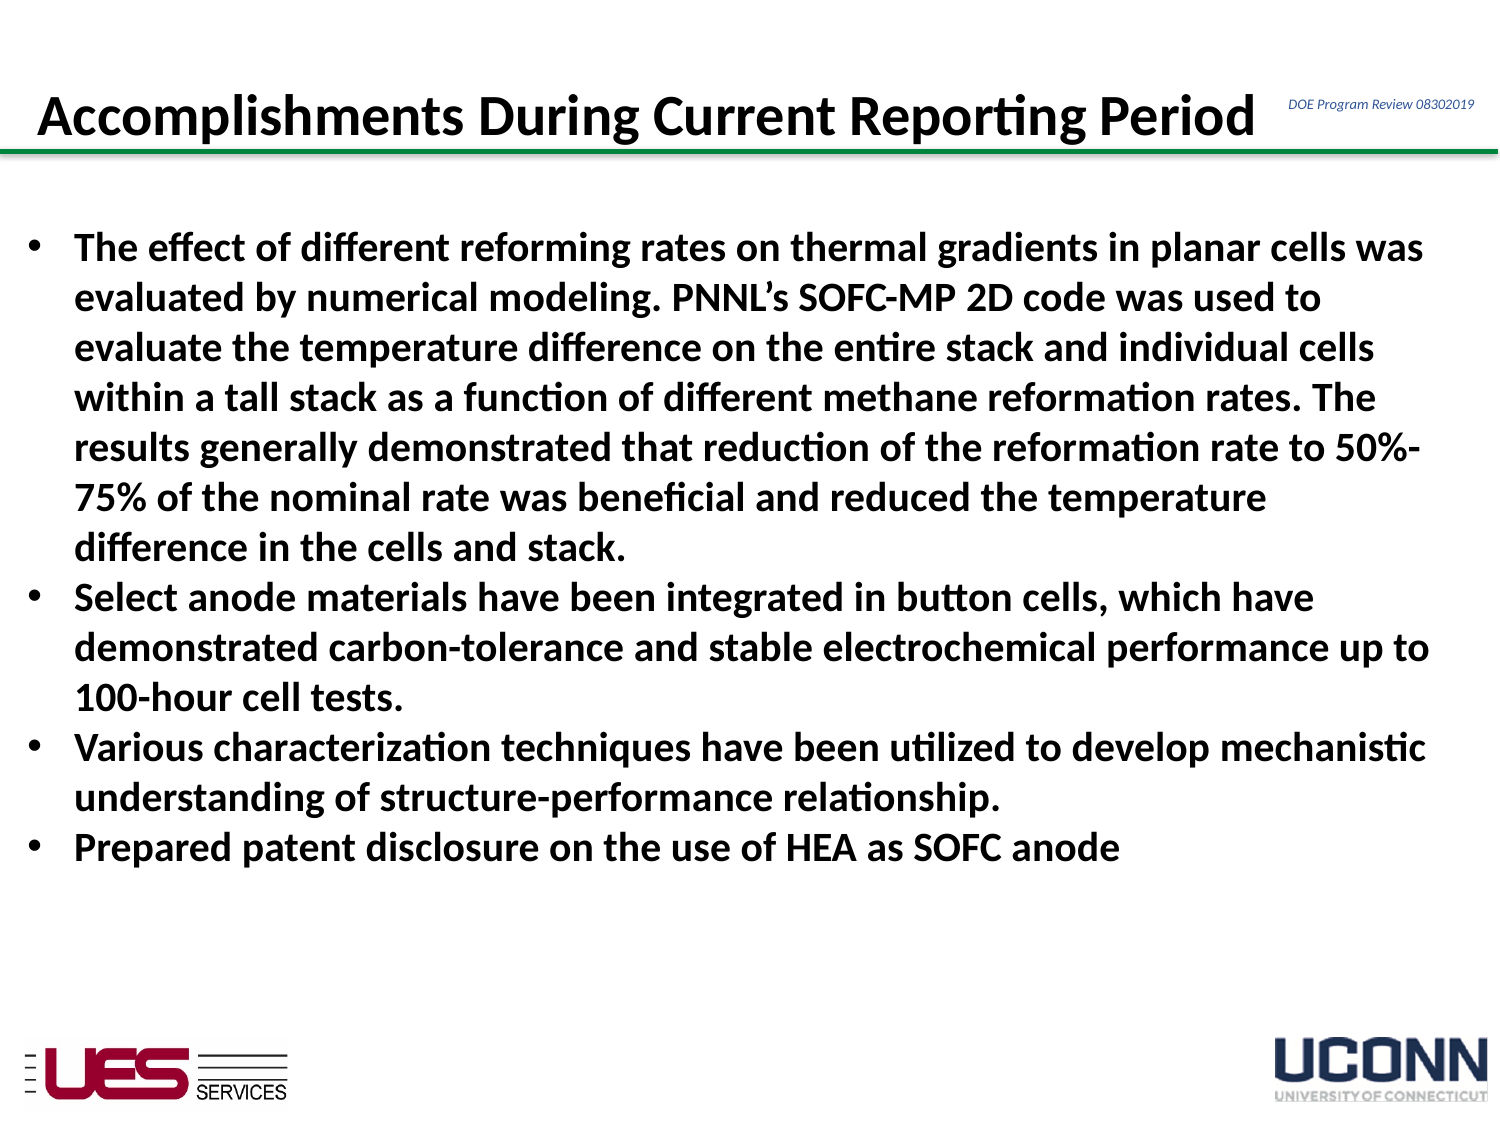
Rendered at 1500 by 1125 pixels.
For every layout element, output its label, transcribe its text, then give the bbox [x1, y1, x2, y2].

text_box The effect of different reforming rates on thermal gradients in planar cells was evaluated by numerical modeling. PNNL’s SOFC-MP 2D code was used to evaluate the temperature difference on the entire stack and individual cells within a tall stack as a function of different methane reformation rates. The results generally demonstrated that reduction of the reformation rate to 50%-75% of the nominal rate was beneficial and reduced the temperature difference in the cells and stack. Select anode materials have been integrated in button cells, which have demonstrated carbon-tolerance and stable electrochemical performance up to 100-hour cell tests. Various characterization techniques have been utilized to develop mechanistic understanding of structure-performance relationship. Prepared patent disclosure on the use of HEA as SOFC anode [12, 212, 1463, 928]
picture [1275, 1037, 1488, 1102]
text_box Accomplishments During Current Reporting Period [37, 49, 1363, 186]
picture [24, 1037, 288, 1113]
